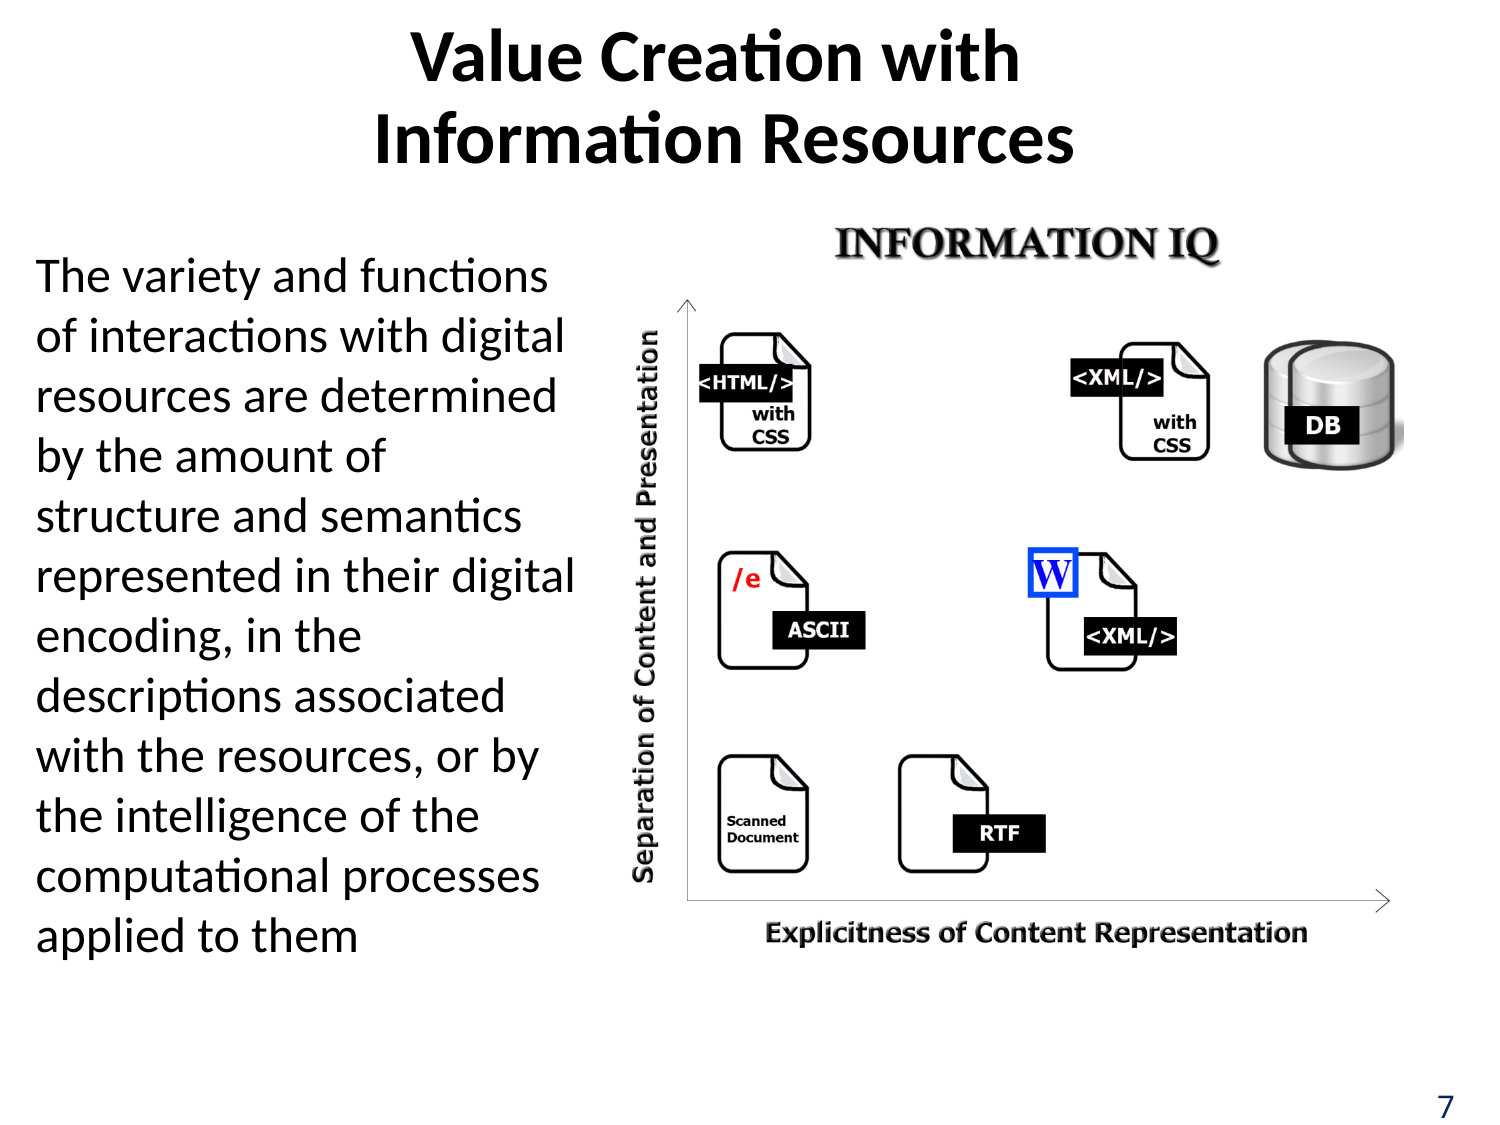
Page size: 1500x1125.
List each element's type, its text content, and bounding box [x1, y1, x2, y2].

title Value Creation with Information Resources [50, 0, 1400, 196]
picture [487, 198, 1490, 1014]
text_box The variety and functions of interactions with digital resources are determined by the amount of structure and semantics represented in their digital encoding, in the descriptions associated with the resources, or by the intelligence of the computational processes applied to them [24, 237, 482, 968]
text_box 7 [1438, 1081, 1454, 1119]
